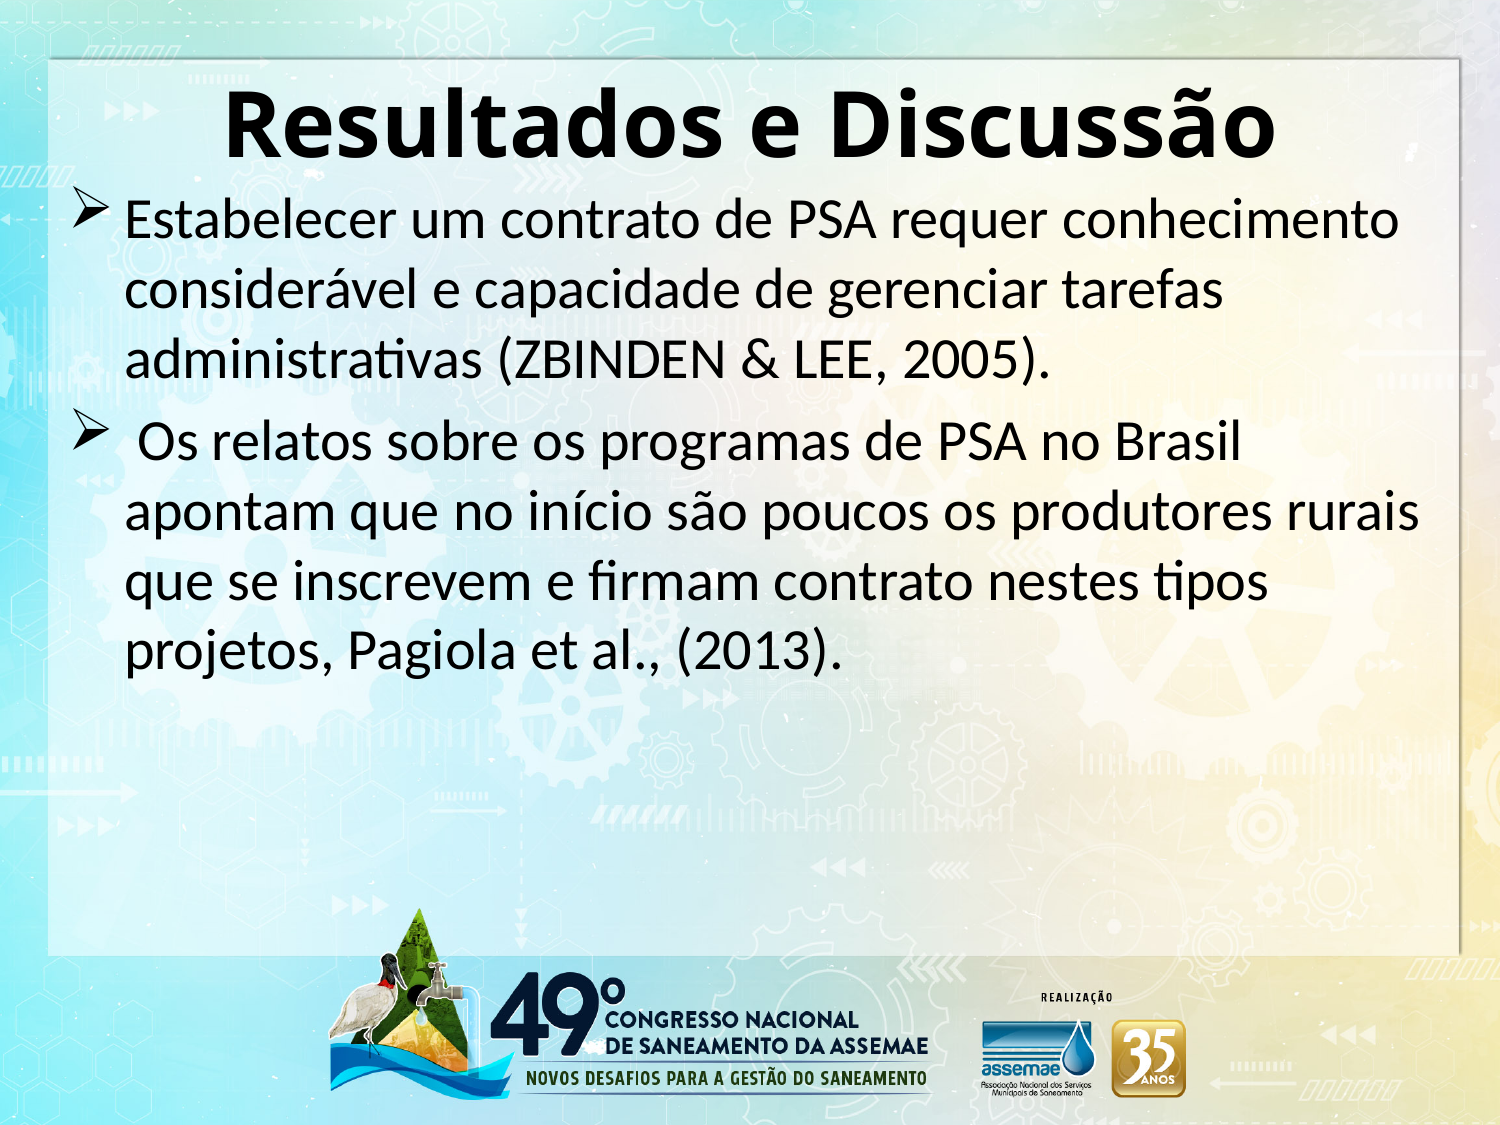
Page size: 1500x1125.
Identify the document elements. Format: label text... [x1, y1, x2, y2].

title Resultados e Discussão [75, 45, 1425, 172]
list Estabelecer um contrato de PSA requer conhecimento considerável e capacidade de gerenciar tarefas administrativas (ZBINDEN & LEE, 2005). Os relatos sobre os programas de PSA no Brasil apontam que no início são poucos os produtores rurais que se inscrevem e firmam contrato nestes tipos projetos, Pagiola et al., (2013). [53, 172, 1447, 970]
picture [0, 0, 1500, 1125]
